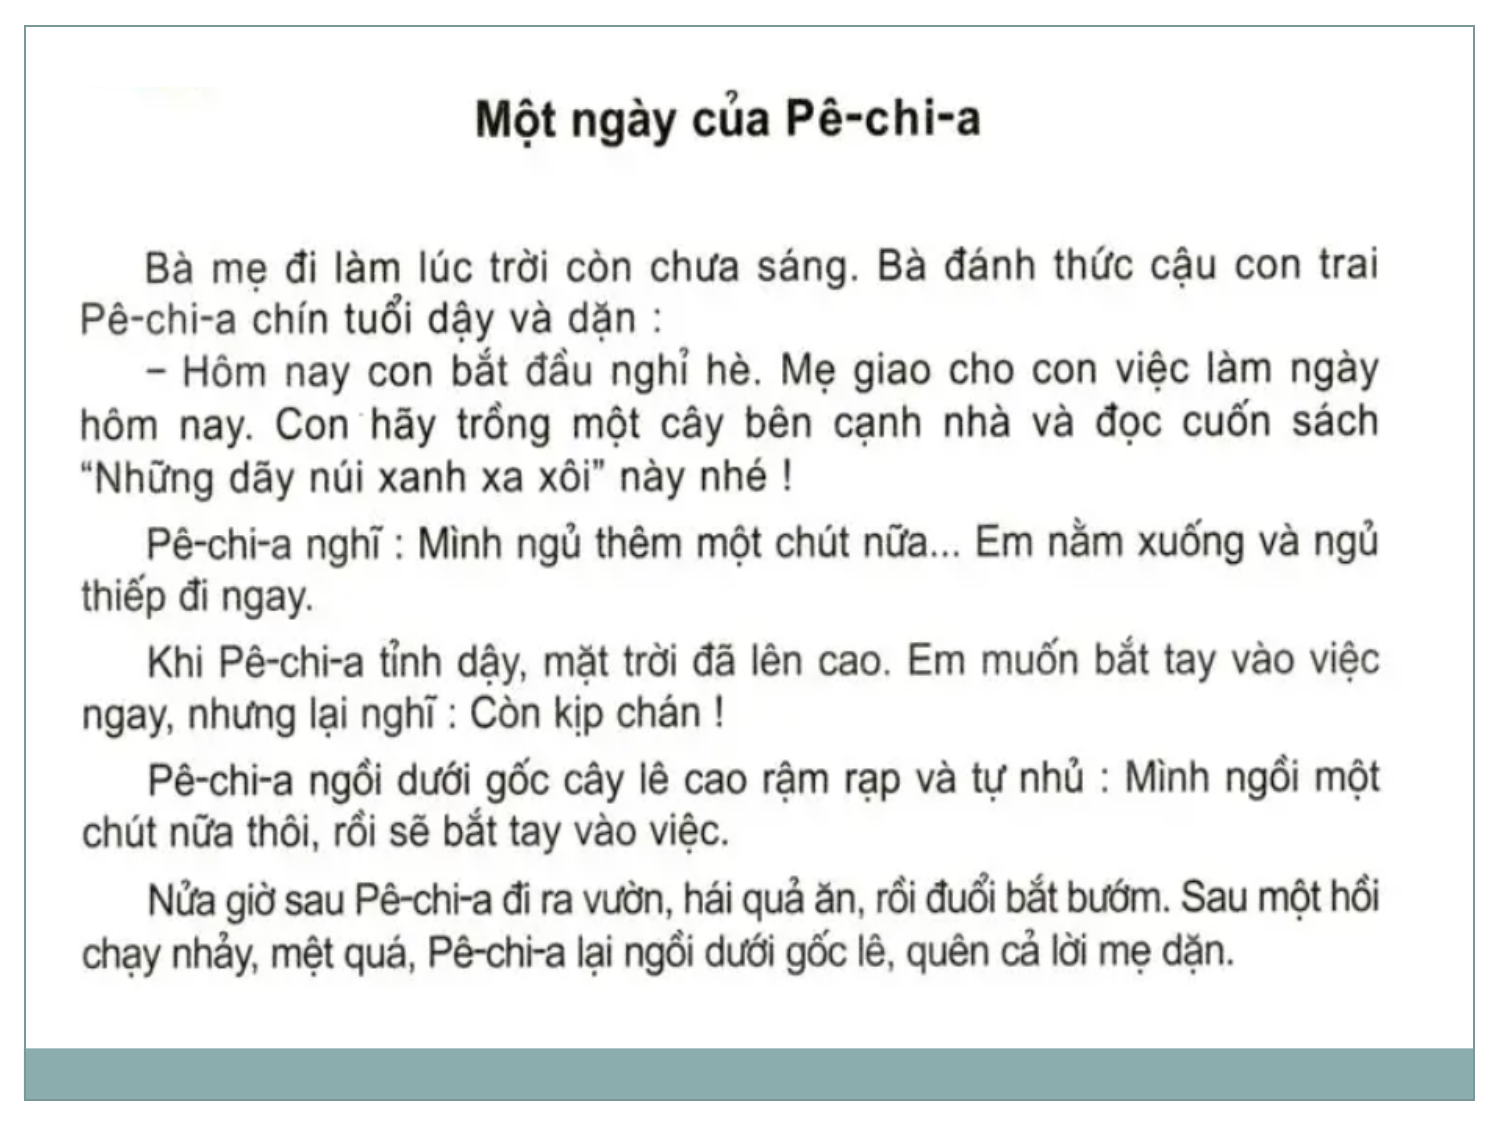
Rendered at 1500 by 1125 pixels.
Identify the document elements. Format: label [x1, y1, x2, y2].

picture [62, 87, 1444, 988]
